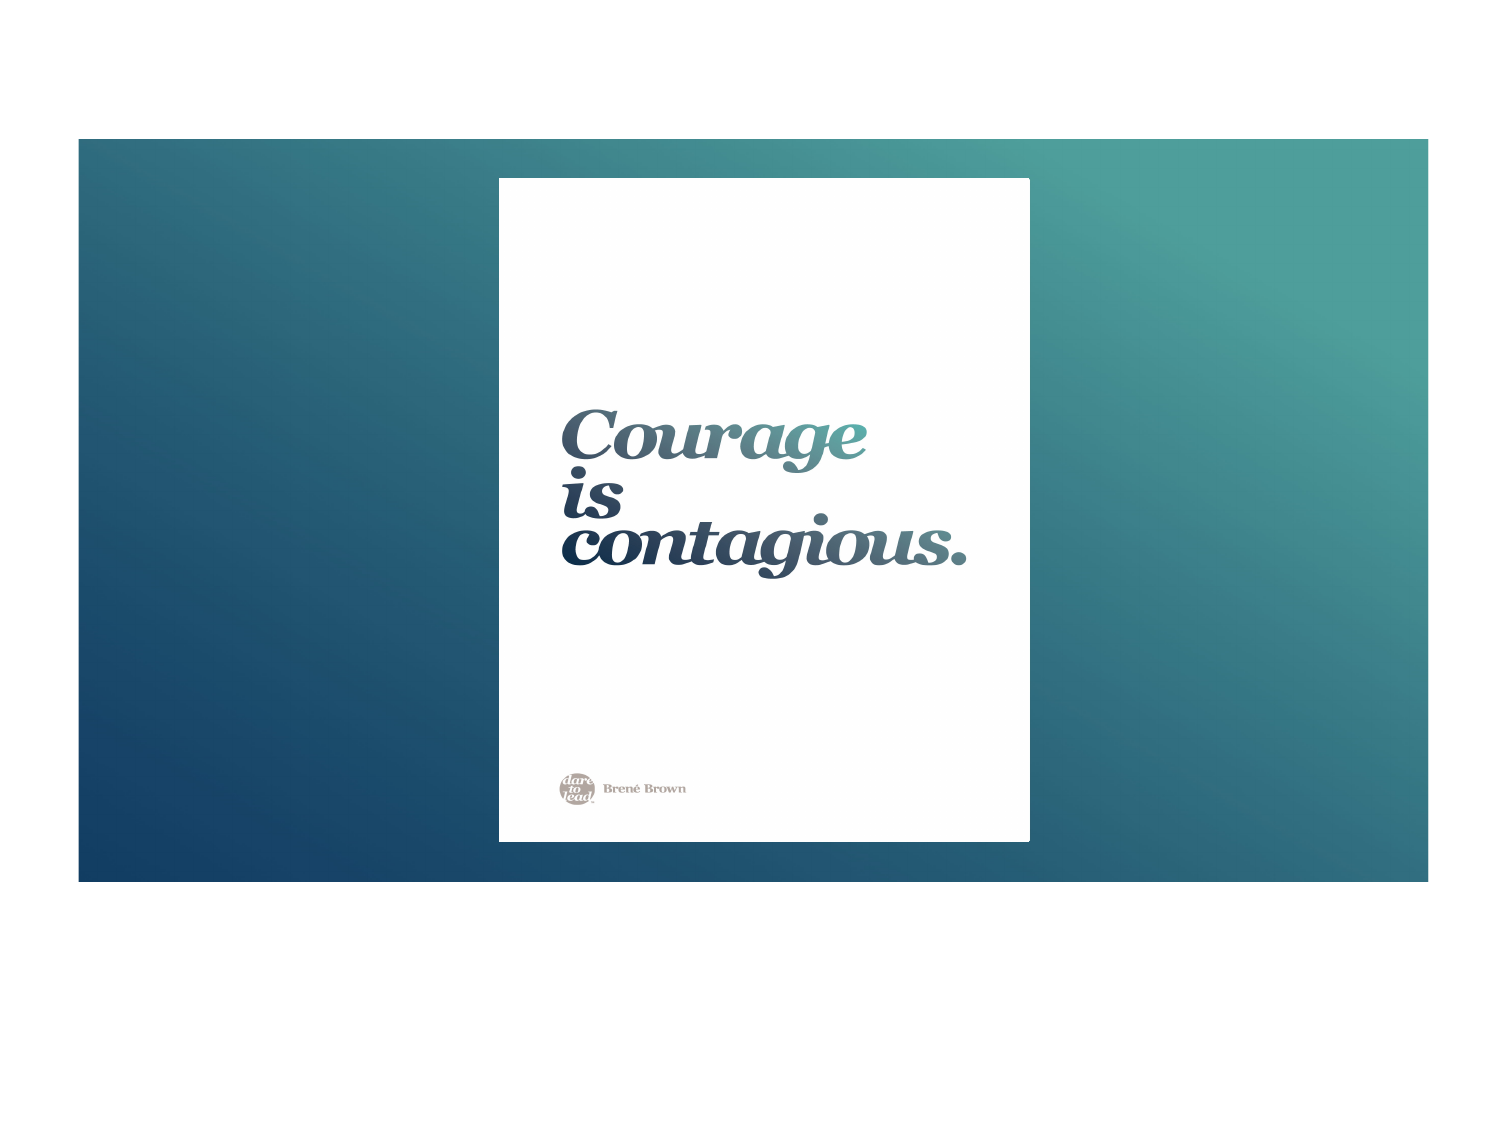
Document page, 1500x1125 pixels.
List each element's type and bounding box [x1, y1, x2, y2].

picture [499, 177, 1030, 842]
list [78, 138, 1429, 882]
